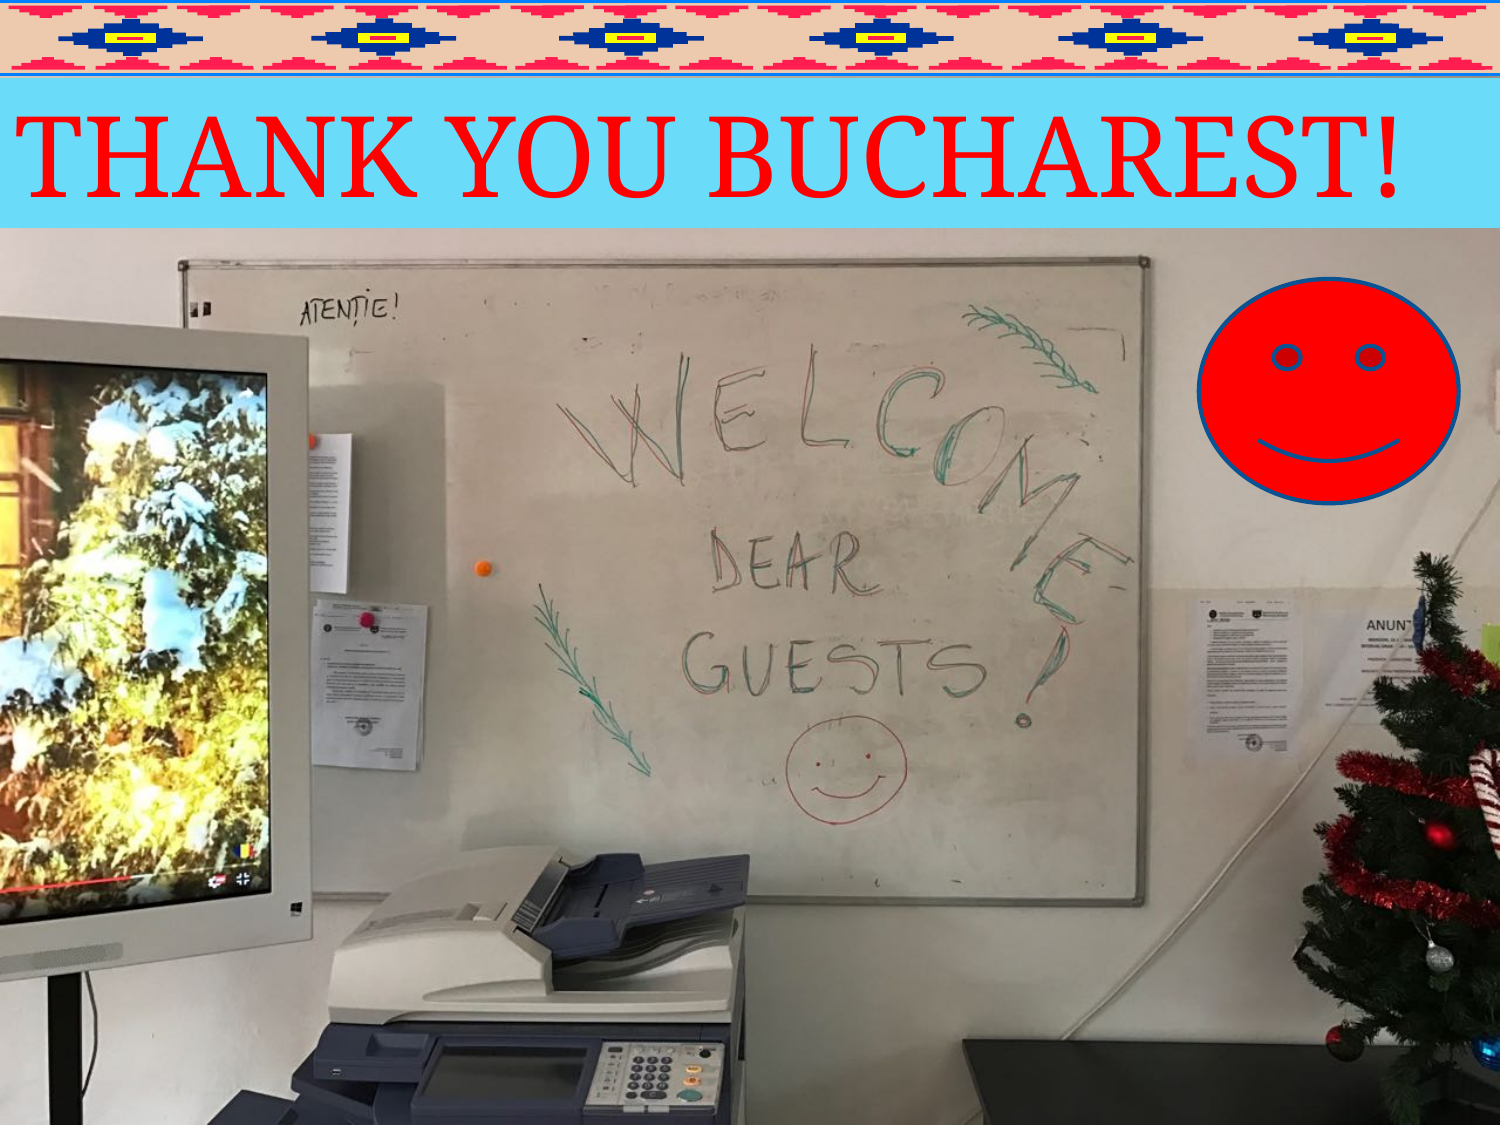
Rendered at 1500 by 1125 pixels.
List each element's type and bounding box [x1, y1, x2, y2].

picture [0, 0, 1500, 77]
list [0, 87, 1500, 1125]
